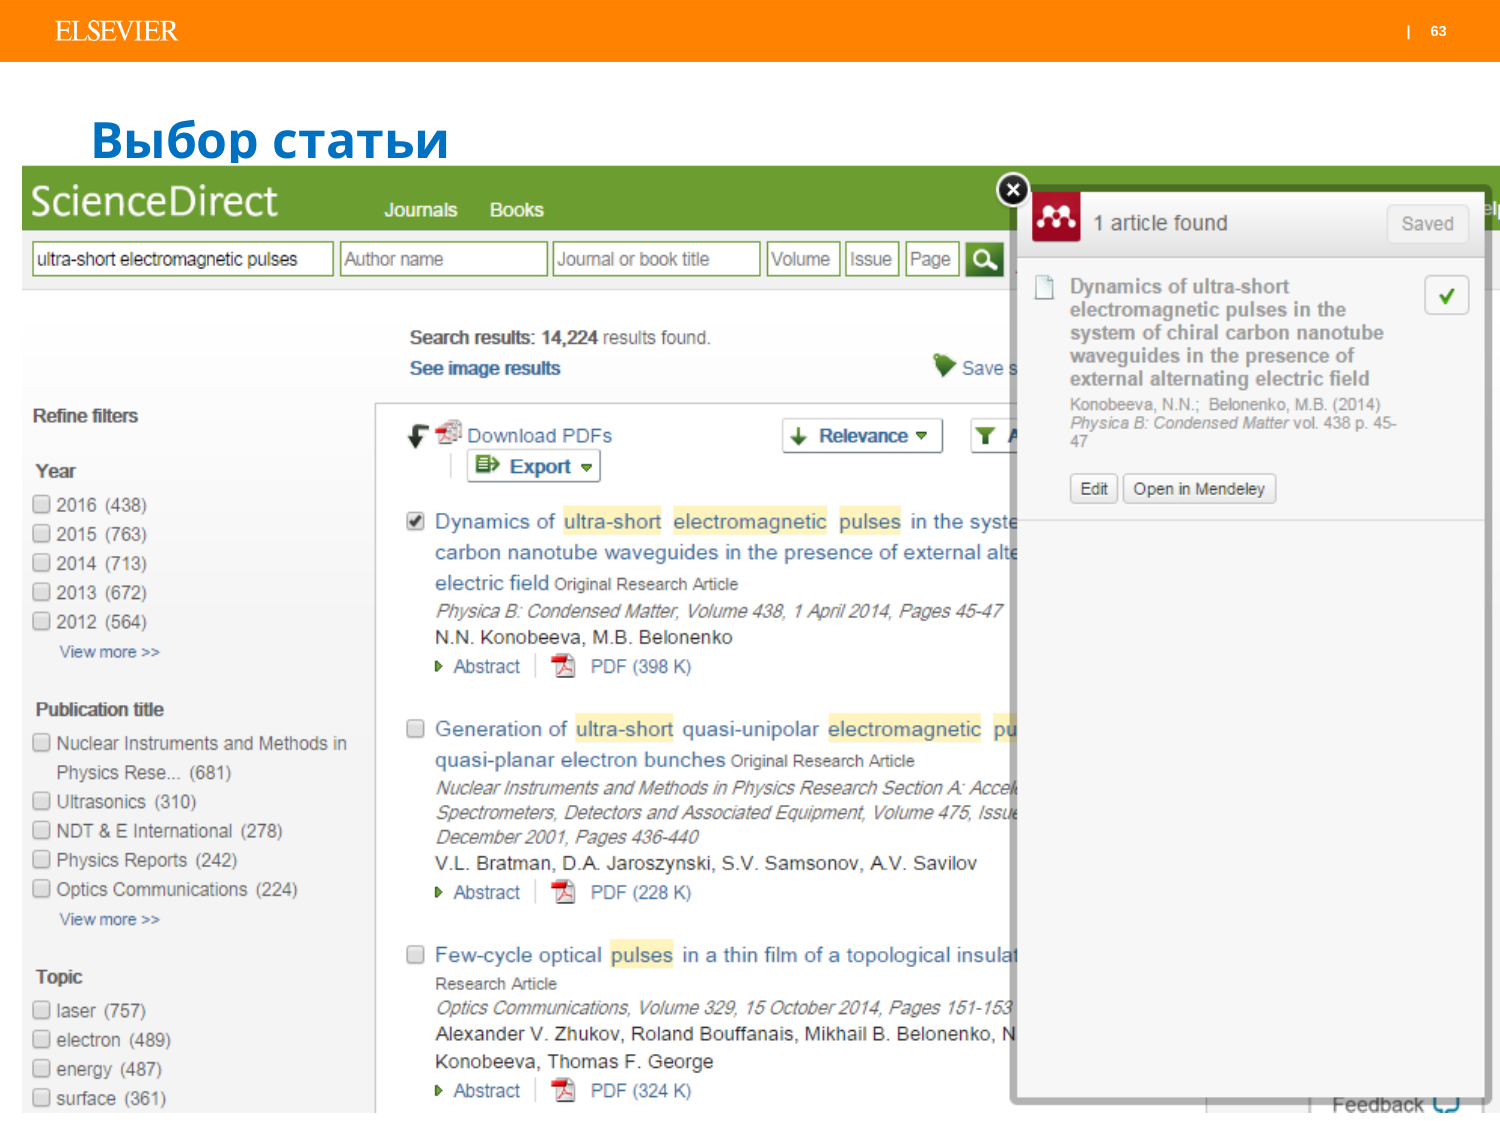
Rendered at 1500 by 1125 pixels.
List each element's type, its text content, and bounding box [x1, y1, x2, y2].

picture [0, 0, 1500, 62]
picture [22, 163, 1500, 1113]
title Выбор статьи [75, 45, 1425, 161]
